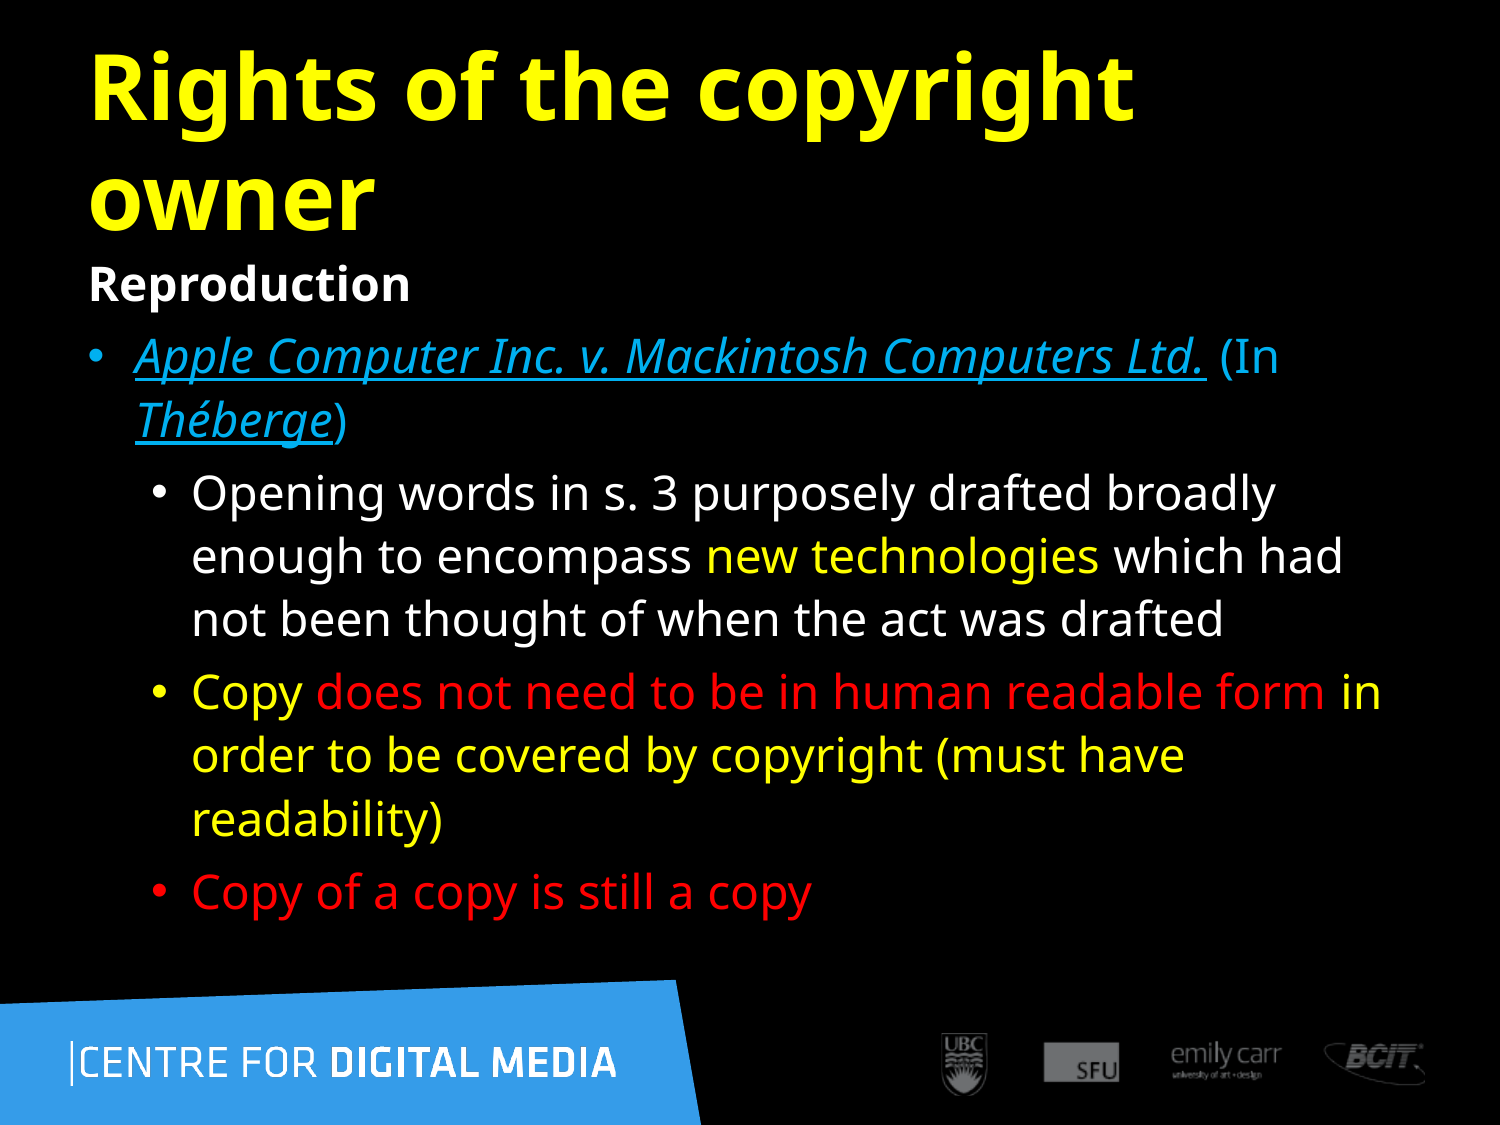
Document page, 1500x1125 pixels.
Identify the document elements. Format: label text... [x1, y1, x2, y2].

title Rights of the copyright owner [75, 45, 1425, 233]
list Reproduction Apple Computer Inc. v. Mackintosh Computers Ltd. (In Théberge) Opening words in s. 3 purposely drafted broadly enough to encompass new technologies which had not been thought of when the act was drafted Copy does not need to be in human readable form in order to be covered by copyright (must have readability) Copy of a copy is still a copy [75, 234, 1425, 944]
